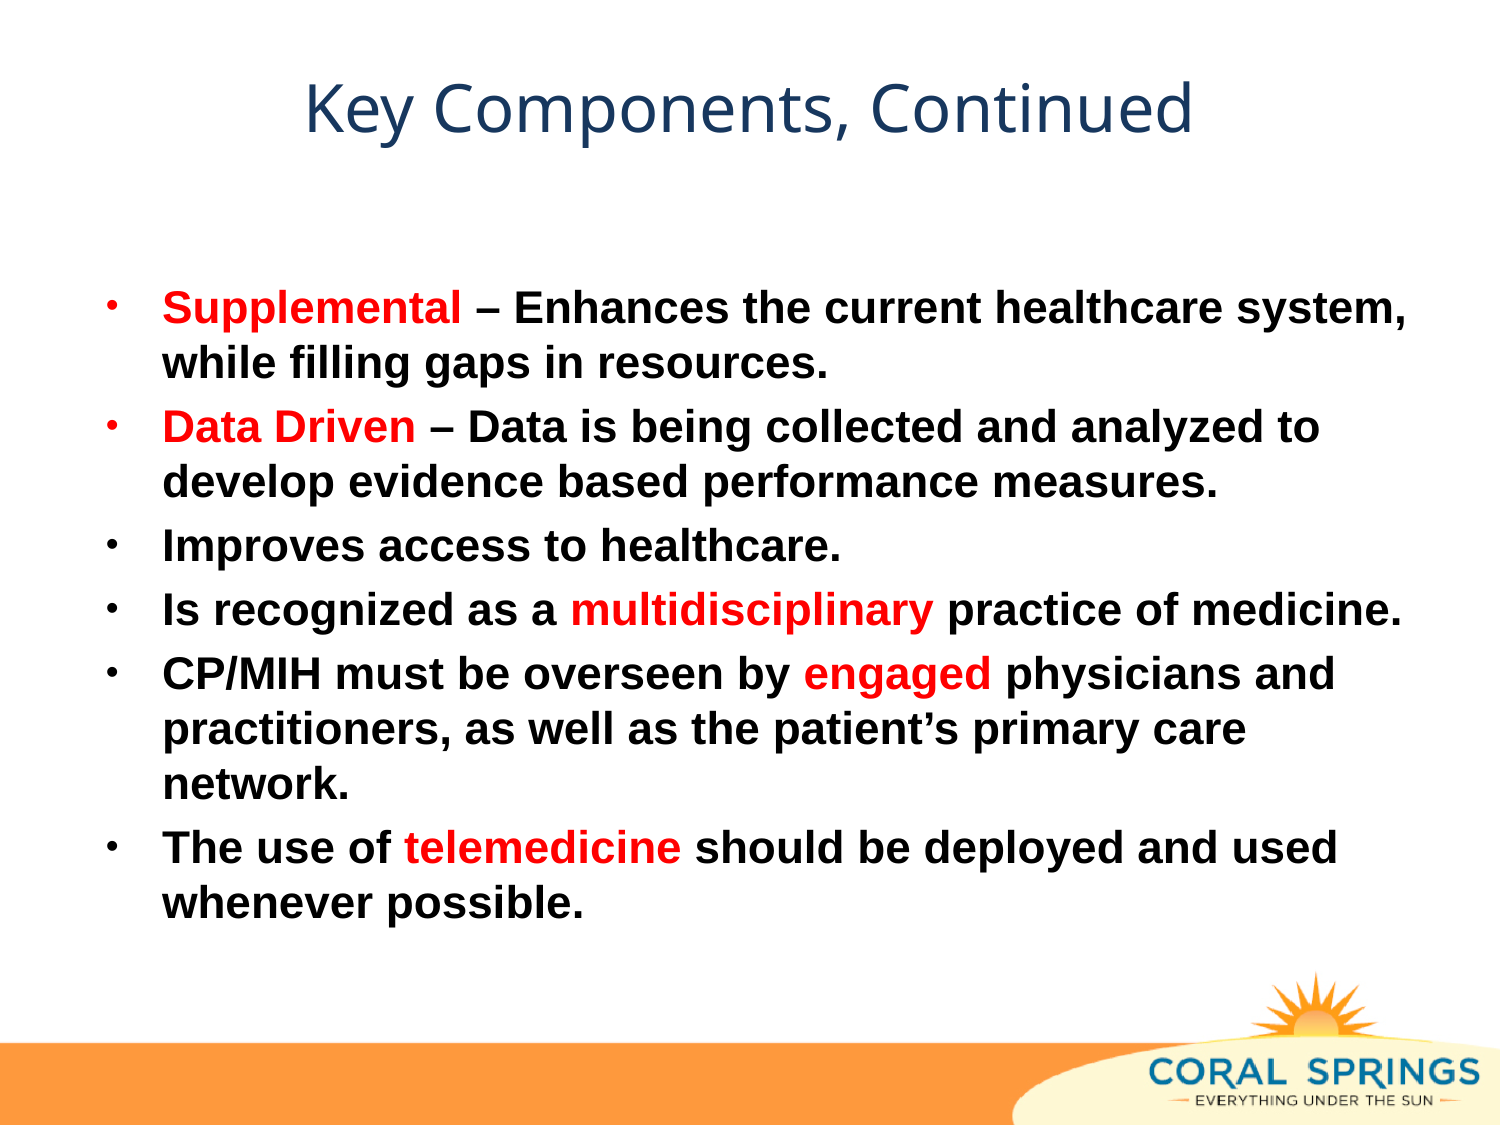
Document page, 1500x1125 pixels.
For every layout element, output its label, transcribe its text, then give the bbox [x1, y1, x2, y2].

picture [0, 0, 1500, 1125]
list Supplemental – Enhances the current healthcare system, while filling gaps in resources. Data Driven – Data is being collected and analyzed to develop evidence based performance measures. Improves access to healthcare. Is recognized as a multidisciplinary practice of medicine. CP/MIH must be overseen by engaged physicians and practitioners, as well as the patient’s primary care network. The use of telemedicine should be deployed and used whenever possible. [94, 272, 1420, 975]
title Key Components, Continued [19, 12, 1481, 200]
